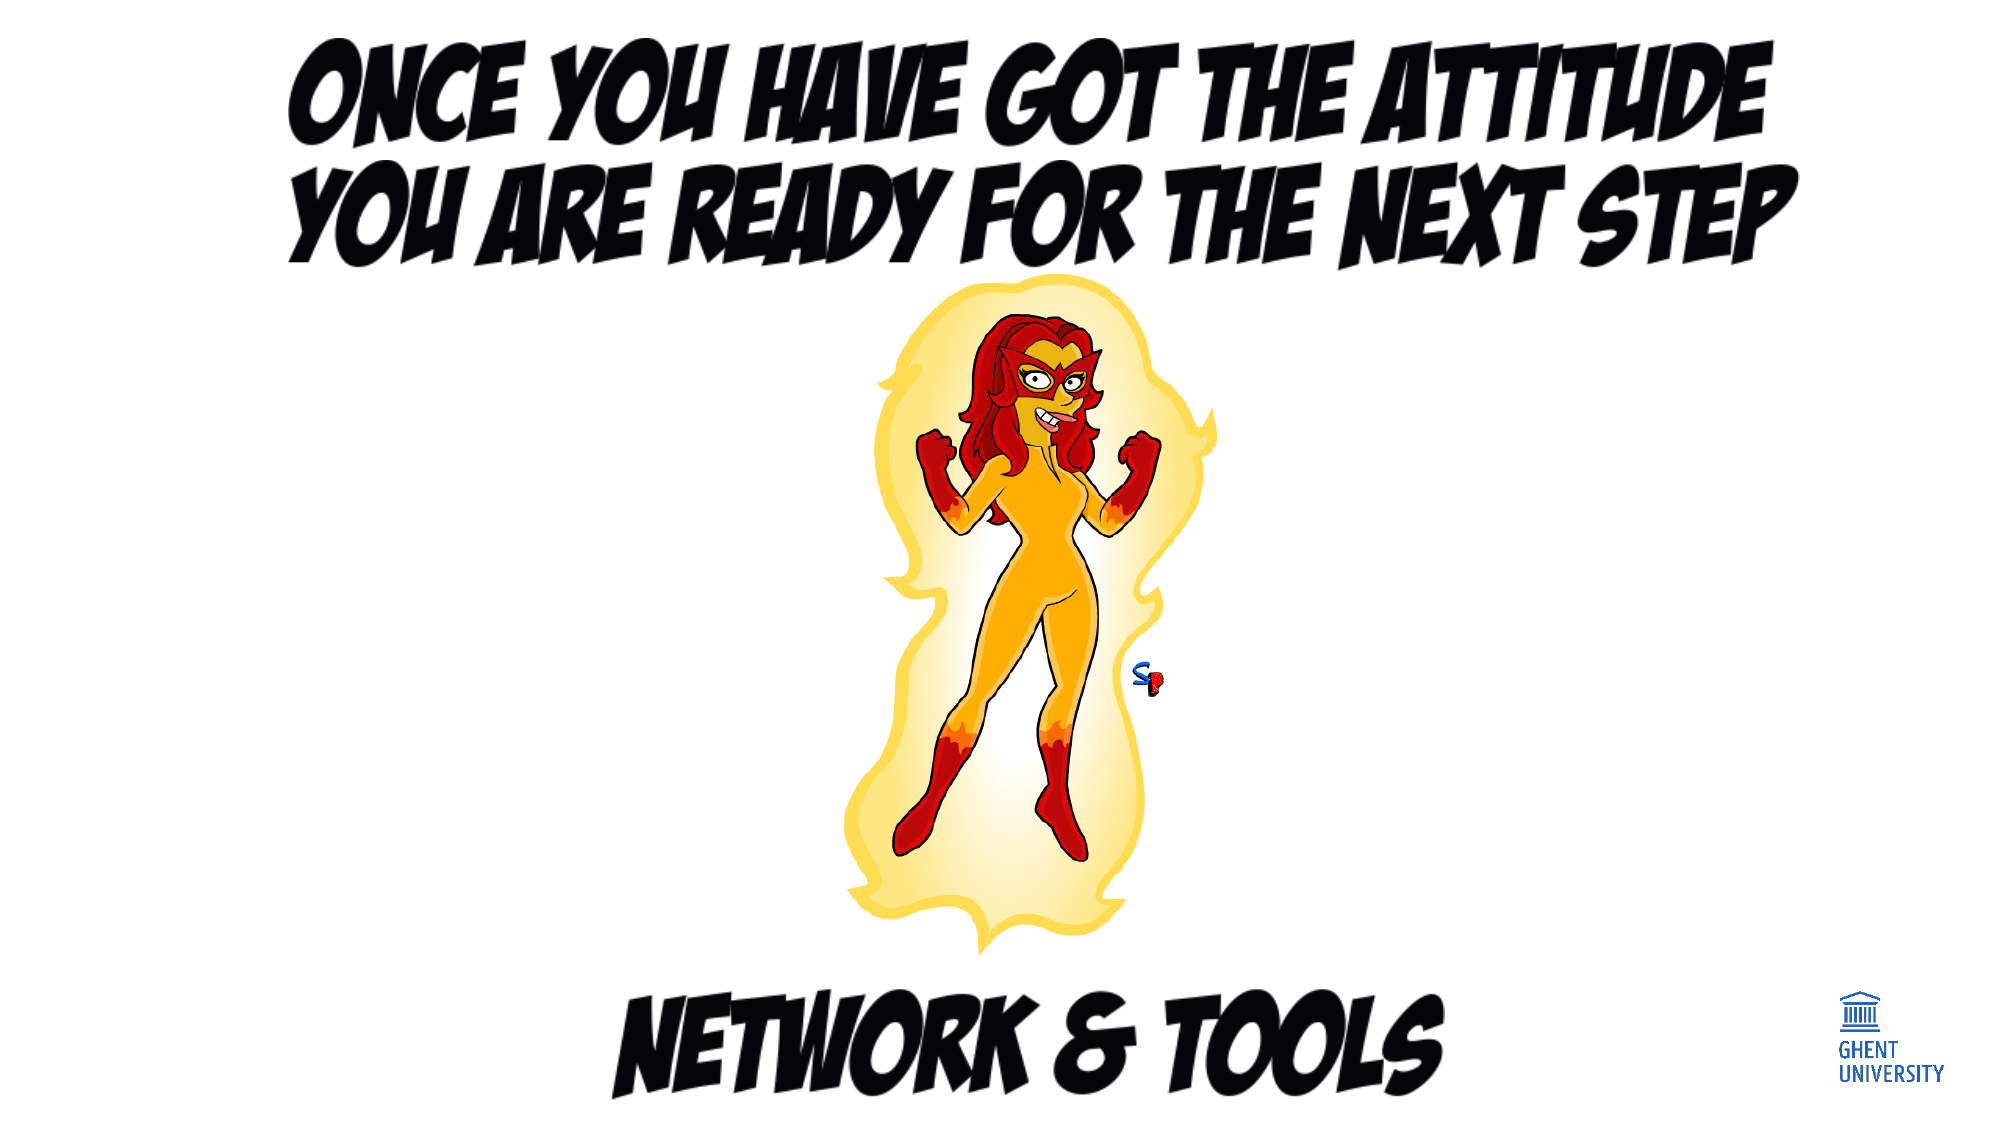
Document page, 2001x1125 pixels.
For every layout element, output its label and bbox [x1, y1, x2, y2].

picture [1799, 960, 2000, 1123]
picture [288, 160, 1801, 961]
picture [611, 987, 1445, 1101]
picture [288, 38, 1775, 151]
